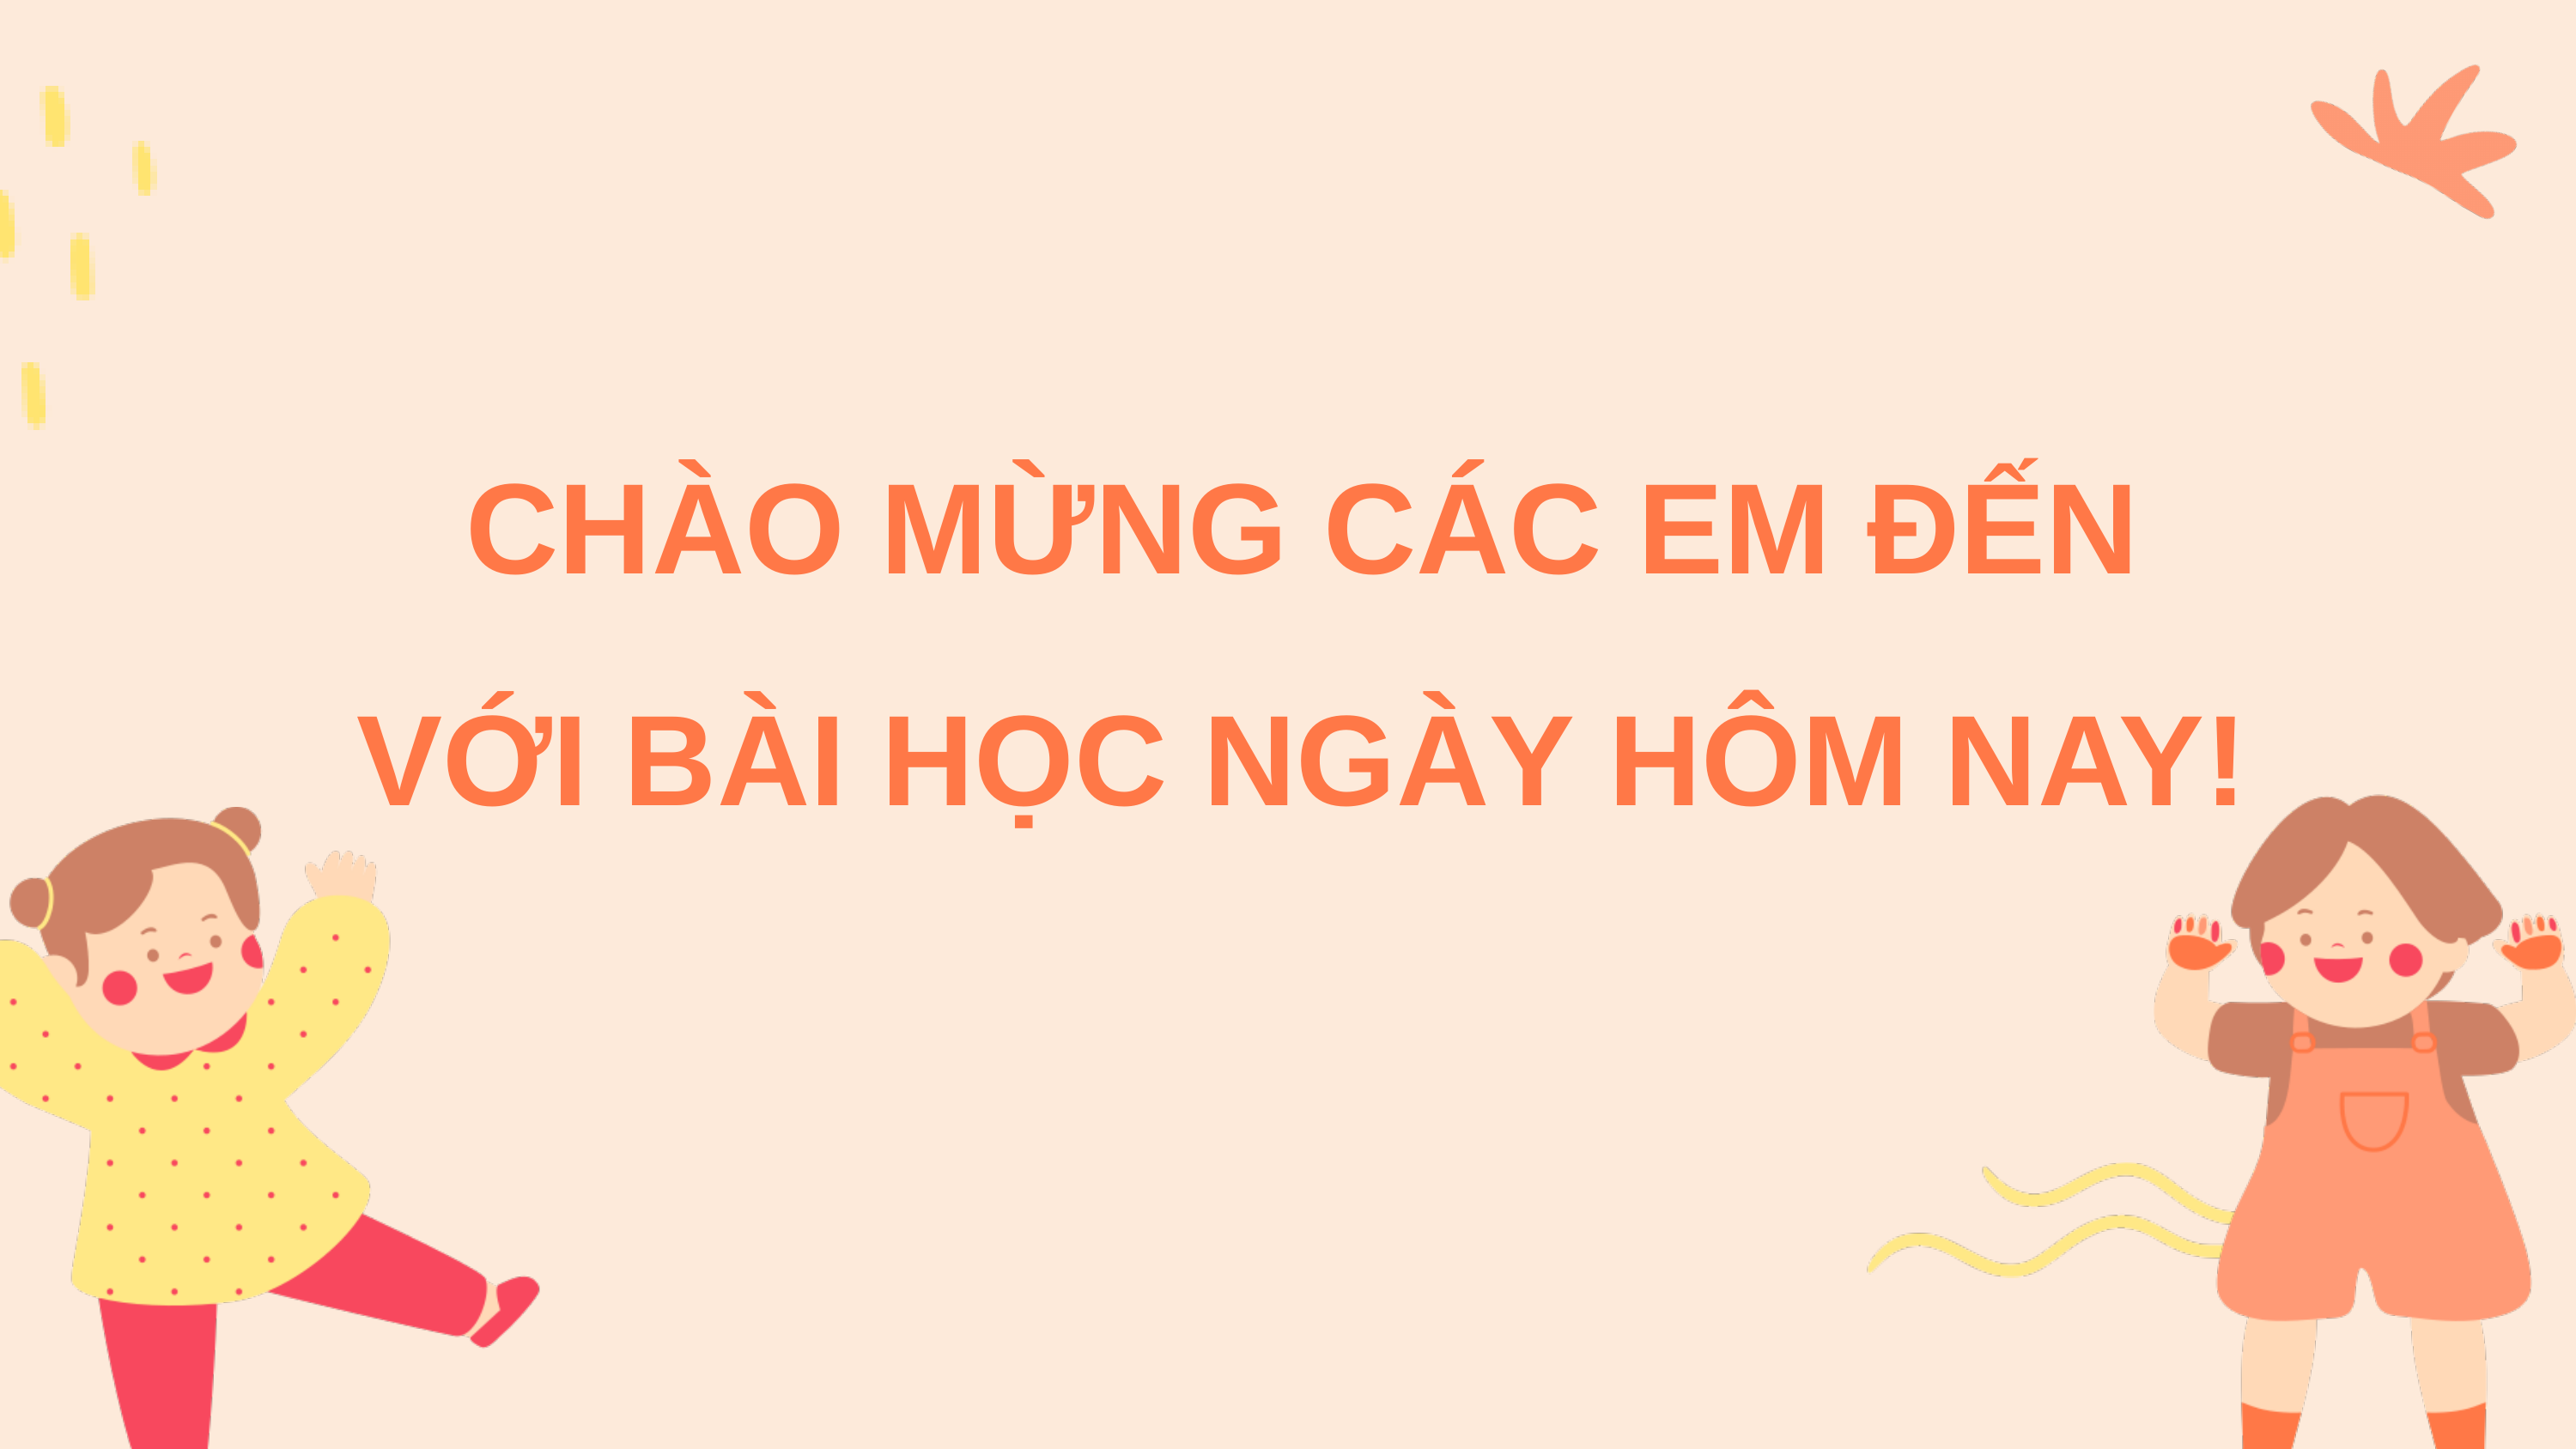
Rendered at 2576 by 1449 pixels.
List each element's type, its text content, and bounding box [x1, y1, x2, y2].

picture [0, 806, 541, 1449]
picture [2298, 0, 2555, 227]
picture [0, 85, 157, 430]
picture [1864, 768, 2576, 1449]
text_box CHÀO MỪNG CÁC EM ĐẾN VỚI BÀI HỌC NGÀY HÔM NAY! [343, 367, 2263, 832]
